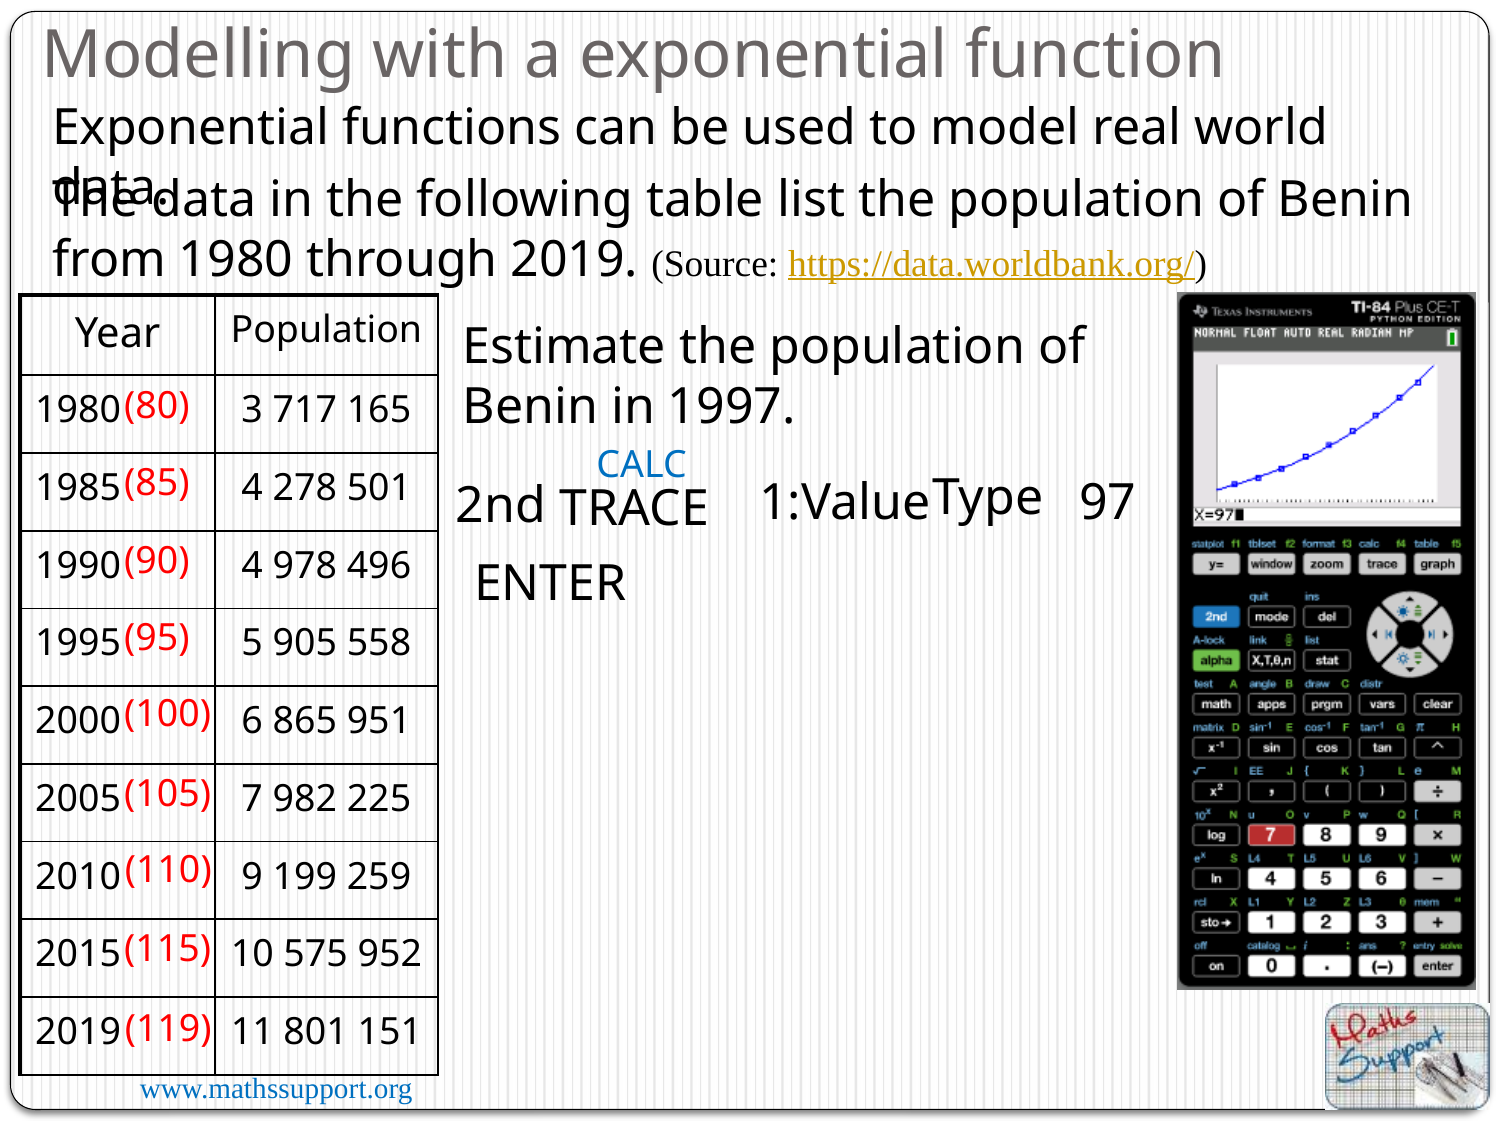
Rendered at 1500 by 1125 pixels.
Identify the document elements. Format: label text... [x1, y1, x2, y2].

table_cell 1980 [22, 376, 214, 452]
text_box (90) [109, 528, 221, 589]
table_cell 9 199 259 [216, 842, 437, 918]
table_cell 7 982 225 [216, 765, 437, 841]
table_cell 1995 [22, 609, 214, 685]
text_box 1:Value [754, 461, 976, 537]
text_box Estimate the population of Benin in 1997. [447, 305, 1125, 441]
table_header Population [216, 297, 437, 374]
text_box 97 [1064, 461, 1171, 537]
text_box [135, 1076, 418, 1109]
table_cell 11 801 151 [216, 998, 437, 1074]
table_cell 10 575 952 [216, 920, 437, 996]
text_box Modelling with a exponential function [27, 23, 1377, 106]
table_cell 2010 [22, 842, 214, 918]
text_box (119) [110, 996, 230, 1057]
table_cell 2000 [22, 687, 214, 763]
table_cell 1990 [22, 532, 214, 608]
text_box (95) [109, 605, 218, 665]
text_box (110) [110, 837, 245, 898]
table_header Year [22, 297, 214, 374]
text_box [1321, 1005, 1486, 1107]
table_cell 4 978 496 [216, 532, 437, 608]
table_cell 3 717 165 [216, 376, 437, 452]
text_box (80) [109, 373, 218, 434]
text_box 2nd [440, 465, 539, 541]
table_cell 4 278 501 [216, 454, 437, 530]
text_box ENTER [459, 543, 666, 618]
text_box (85) [109, 450, 221, 510]
text_box The data in the following table list the population of Benin from 1980 through 2019. (Source: https://data.worldbank.org/) [37, 158, 1463, 294]
table_cell 2019 [22, 998, 214, 1074]
table_cell 1985 [22, 454, 214, 530]
picture [1177, 292, 1476, 991]
text_box Type [917, 457, 1093, 533]
table_cell 2005 [22, 765, 214, 841]
text_box (105) [109, 761, 232, 822]
table_cell 6 865 951 [216, 687, 437, 763]
text_box (115) [109, 916, 227, 977]
picture [1325, 1003, 1490, 1110]
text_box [544, 432, 750, 545]
table_cell 5 905 558 [216, 609, 437, 685]
text_box Exponential functions can be used to model real world data. [37, 87, 1463, 158]
text_box (100) [109, 681, 232, 741]
table_cell 2015 [22, 920, 214, 996]
